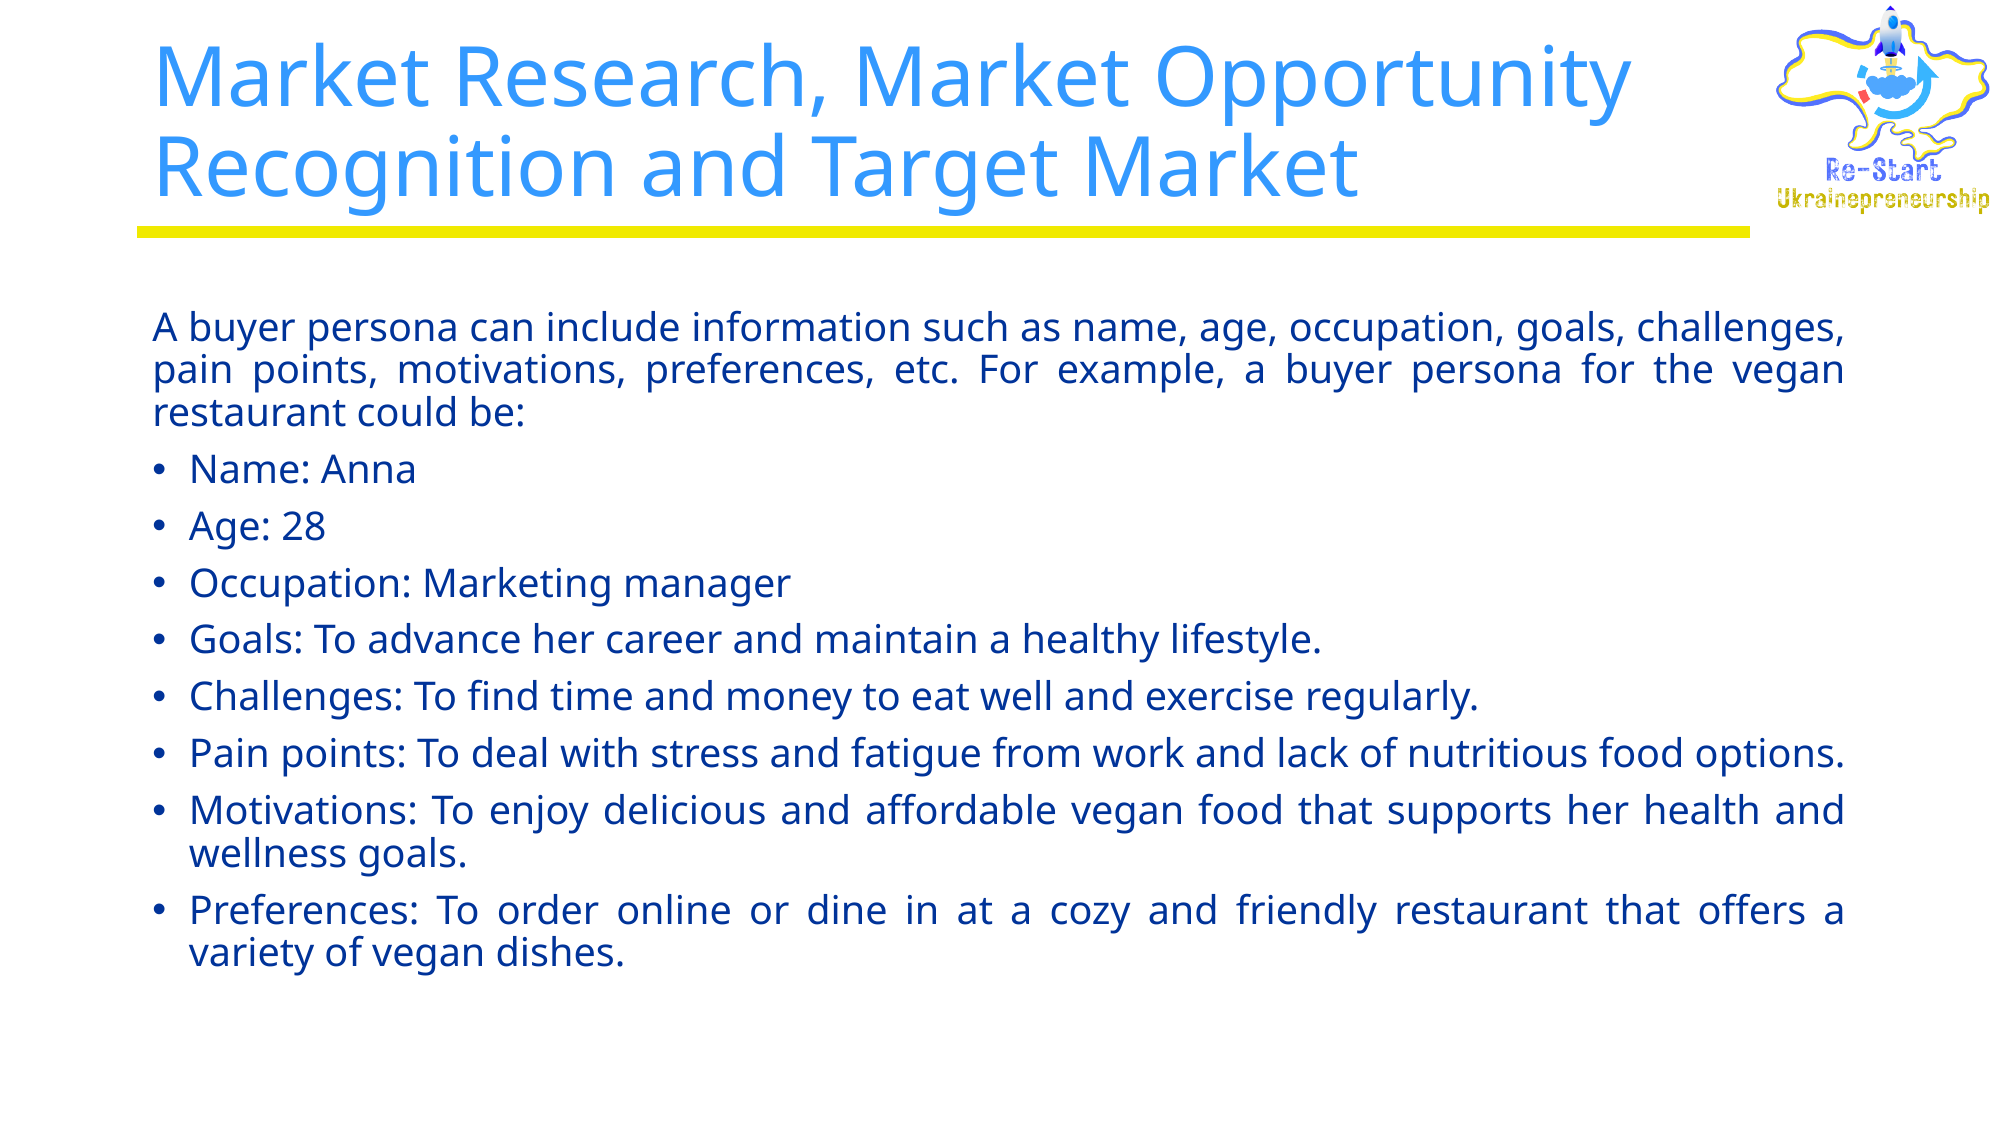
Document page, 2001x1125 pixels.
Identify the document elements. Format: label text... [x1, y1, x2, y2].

picture [1776, 5, 1990, 218]
title Market Research, Market Opportunity Recognition and Target Market [137, 15, 1863, 234]
list A buyer persona can include information such as name, age, occupation, goals, challenges, pain points, motivations, preferences, etc. For example, a buyer persona for the vegan restaurant could be: Name: Anna Age: 28 Occupation: Marketing manager Goals: To advance her career and maintain a healthy lifestyle. Challenges: To find time and money to eat well and exercise regularly. Pain points: To deal with stress and fatigue from work and lack of nutritious food options. Motivations: To enjoy delicious and affordable vegan food that supports her health and wellness goals. Preferences: To order online or dine in at a cozy and friendly restaurant that offers a variety of vegan dishes. [137, 299, 1863, 1014]
